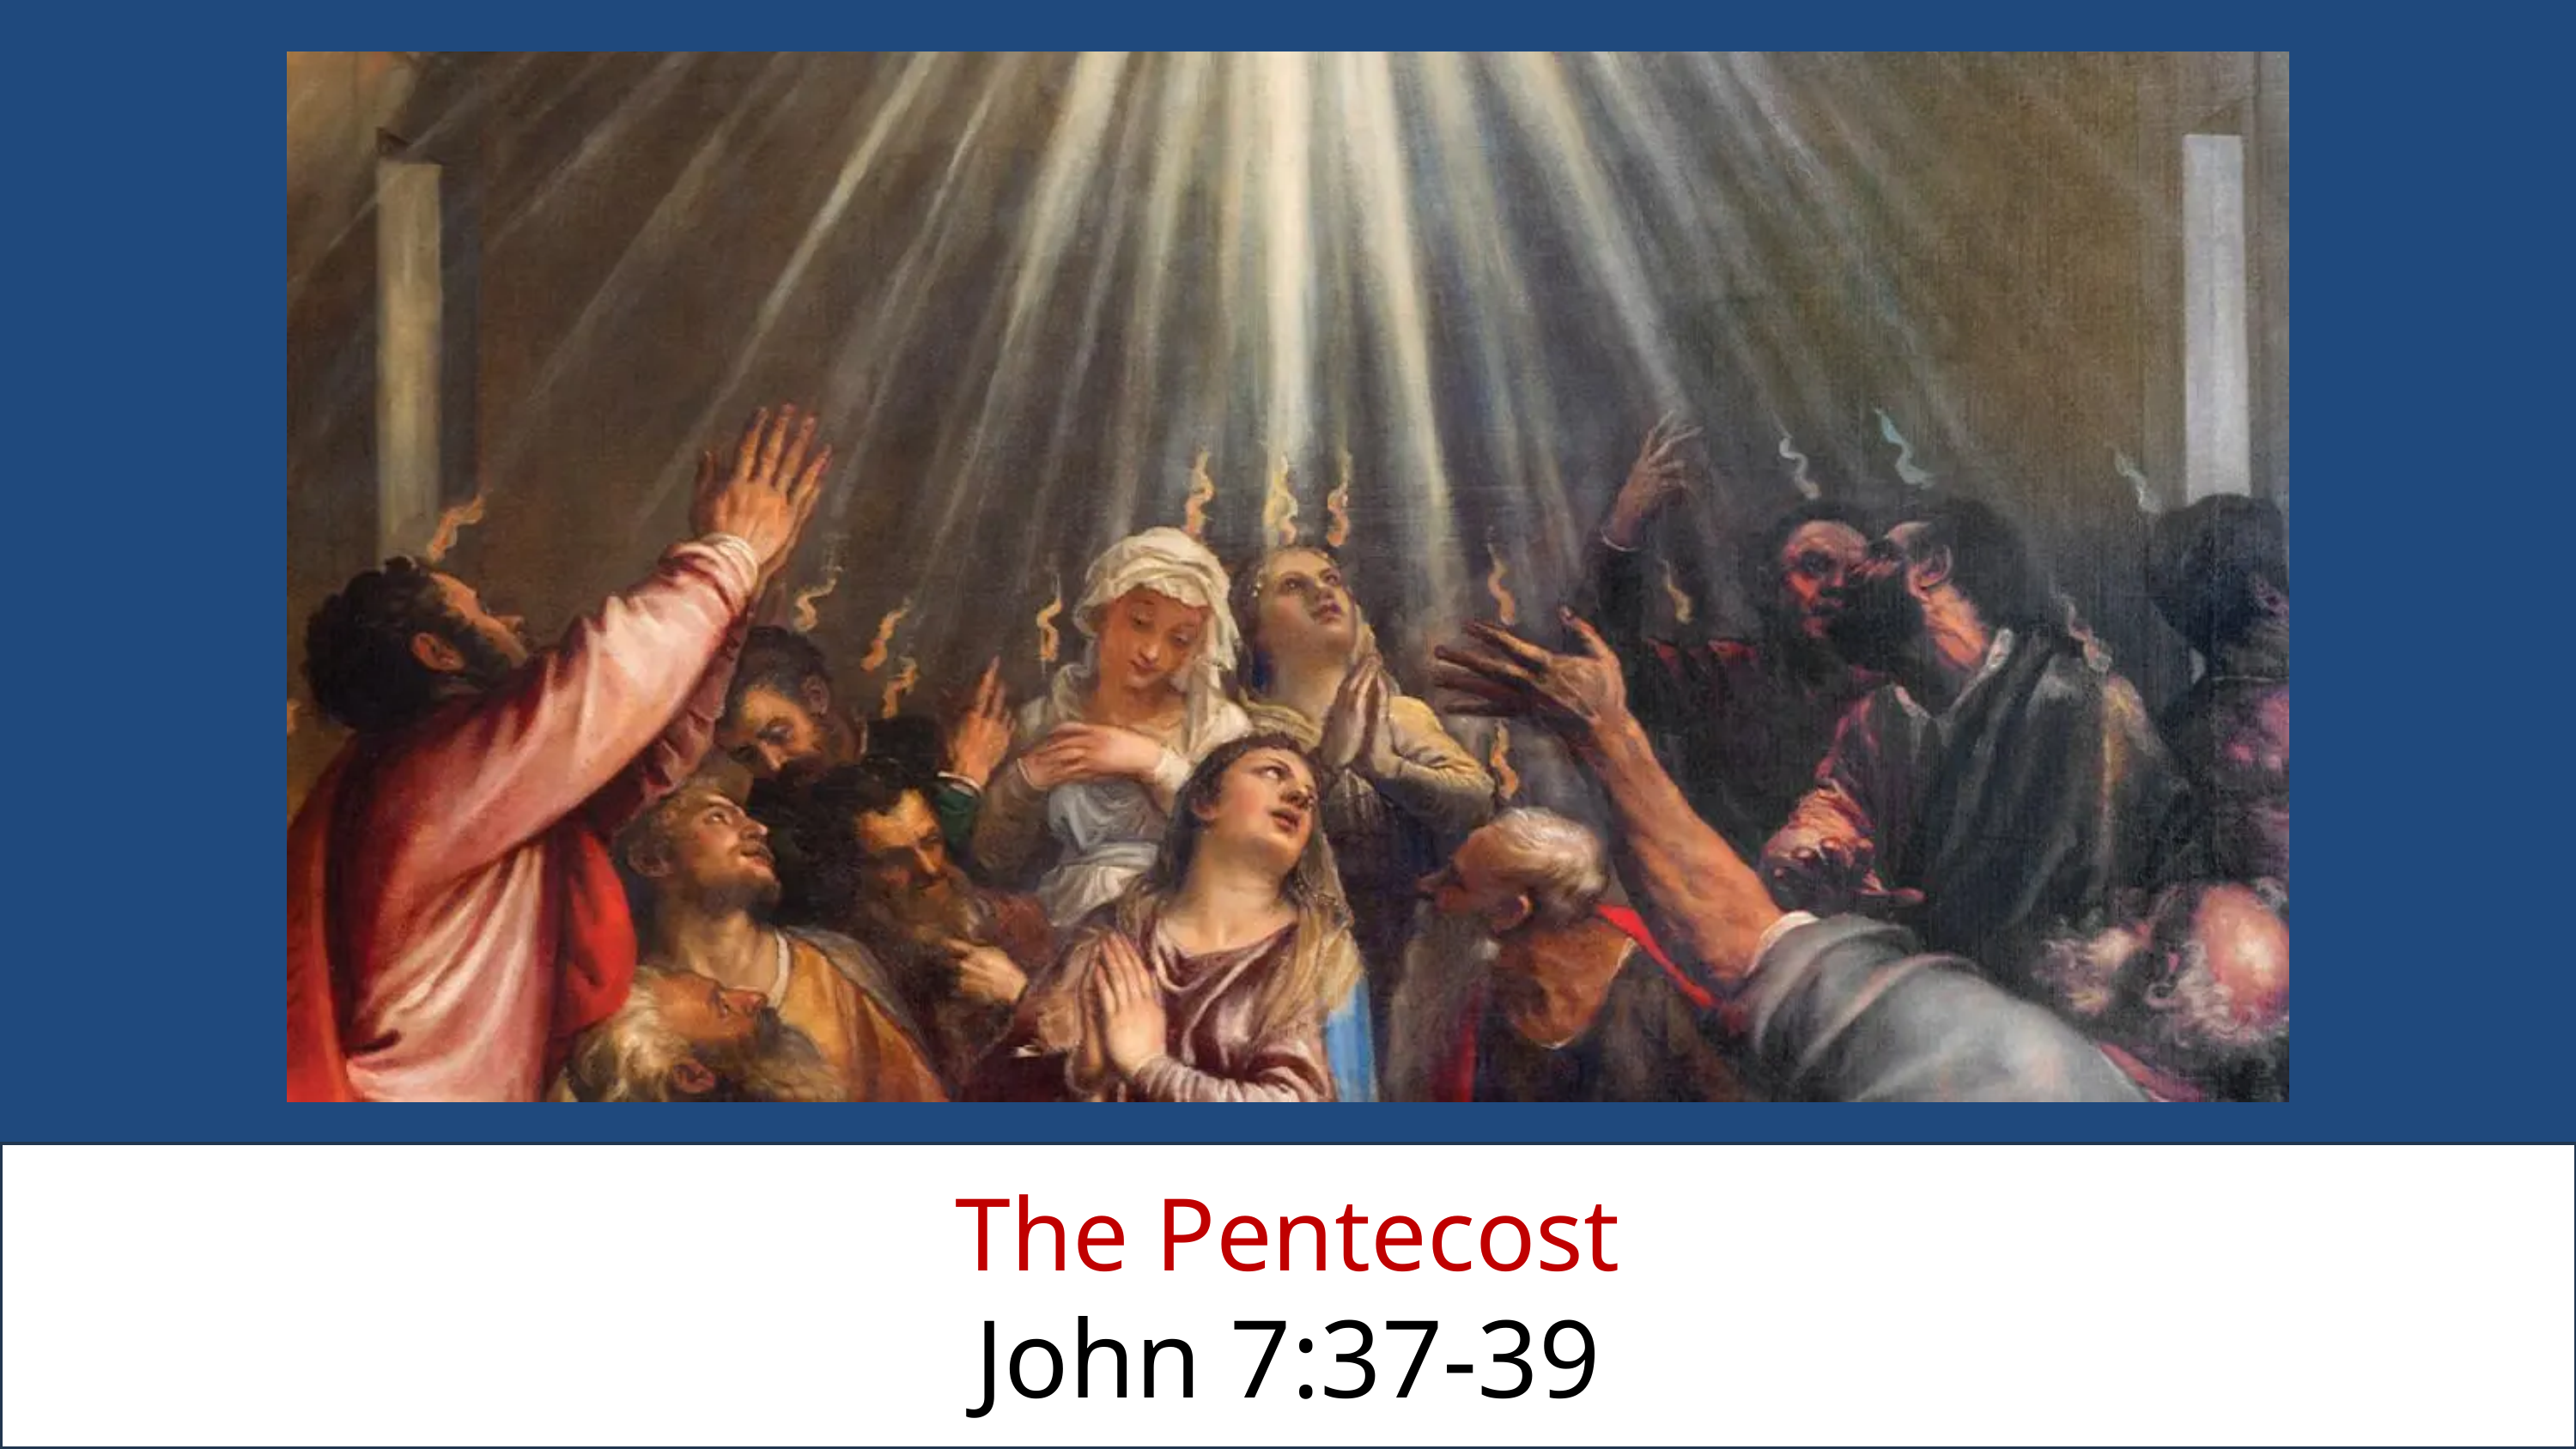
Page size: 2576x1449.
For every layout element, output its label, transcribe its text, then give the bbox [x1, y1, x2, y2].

text_box The Pentecost John 7:37-39 [656, 1170, 1920, 1420]
text_box [0, 1143, 2576, 1449]
picture [287, 52, 2289, 1103]
